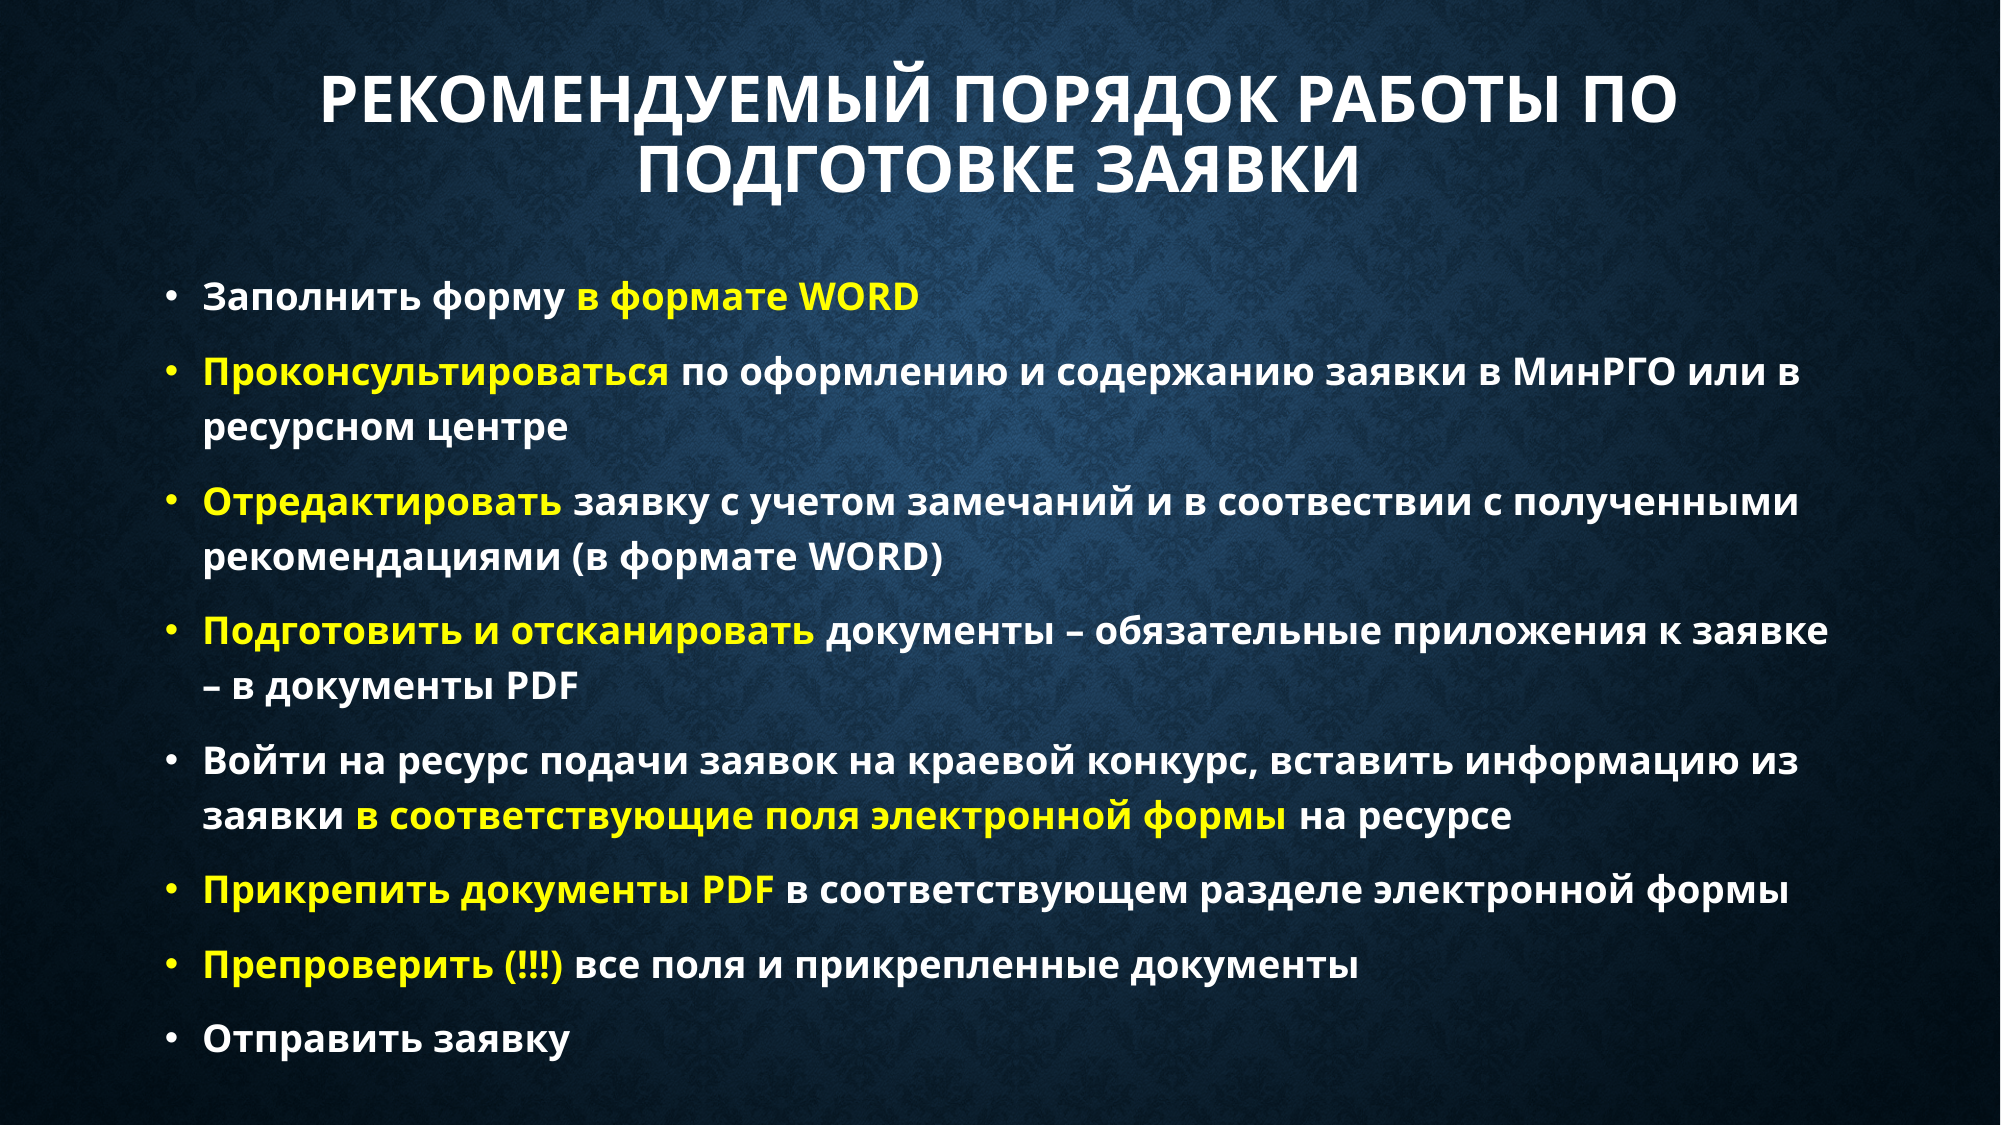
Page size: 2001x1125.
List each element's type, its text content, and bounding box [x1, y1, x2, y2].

list Заполнить форму в формате WORD Проконсультироваться по оформлению и содержанию заявки в МинРГО или в ресурсном центре Отредактировать заявку с учетом замечаний и в соотвествии с полученными рекомендациями (в формате WORD) Подготовить и отсканировать документы – обязательные приложения к заявке – в документы PDF Войти на ресурс подачи заявок на краевой конкурс, вставить информацию из заявки в соответствующие поля электронной формы на ресурсе Прикрепить документы PDF в соответствующем разделе электронной формы Препроверить (!!!) все поля и прикрепленные документы Отправить заявку [149, 255, 1849, 1080]
title Рекомендуемый порядок работы по подготовке заявки [149, 50, 1849, 223]
